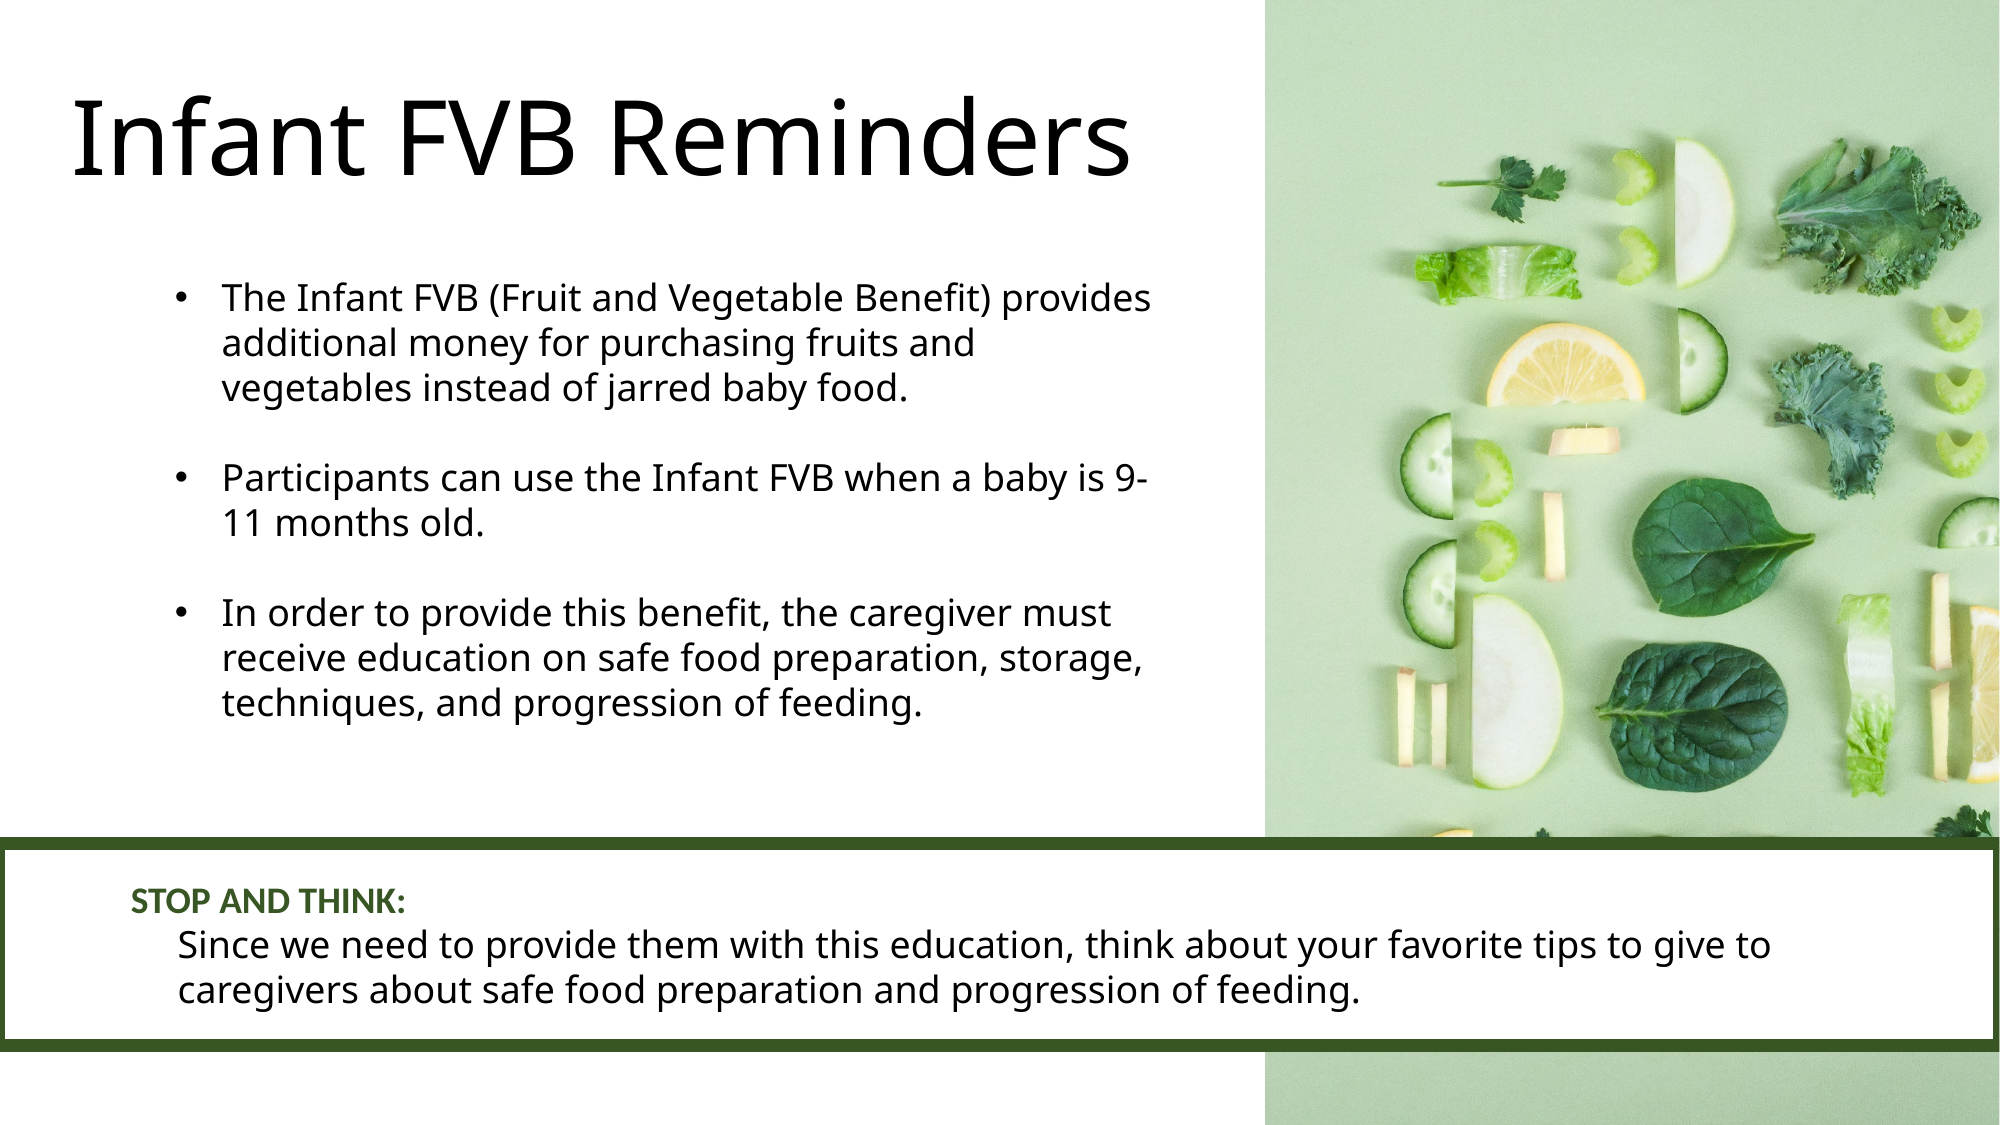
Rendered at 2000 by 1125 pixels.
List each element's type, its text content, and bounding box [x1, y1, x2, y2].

text_box STOP AND THINK: Since we need to provide them with this education, think about your favorite tips to give to caregivers about safe food preparation and progression of feeding. [115, 868, 1264, 1019]
title Infant FVB Reminders [56, 45, 1264, 206]
text_box The Infant FVB (Fruit and Vegetable Benefit) provides additional money for purchasing fruits and vegetables instead of jarred baby food. Participants can use the Infant FVB when a baby is 9-11 months old. In order to provide this benefit, the caregiver must receive education on safe food preparation, storage, techniques, and progression of feeding. [85, 221, 1180, 822]
picture [1264, 0, 2000, 1125]
text_box [0, 843, 1264, 1047]
